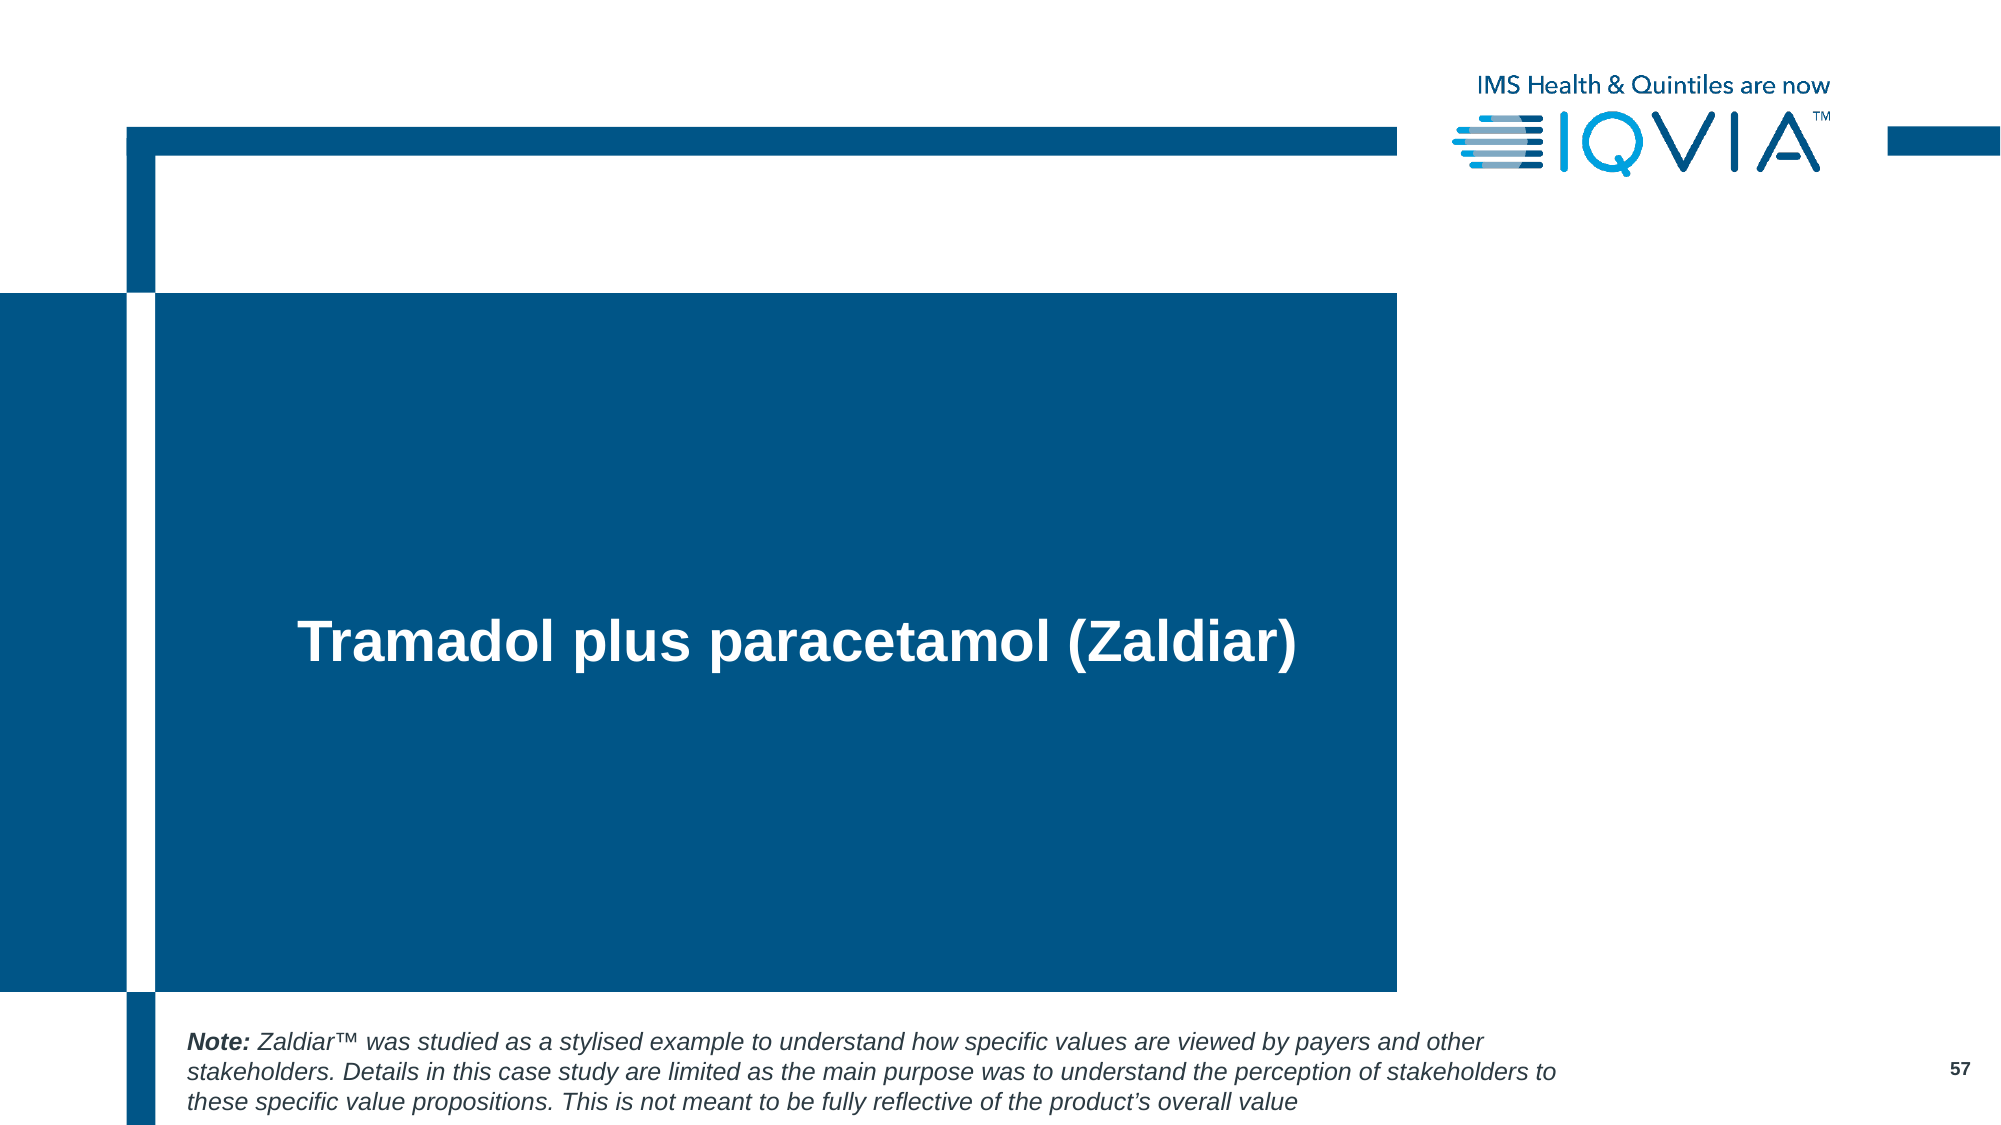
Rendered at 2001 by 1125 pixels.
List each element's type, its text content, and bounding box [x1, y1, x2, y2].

picture [1590, 119, 1635, 164]
title Tramadol plus paracetamol (Zaldiar) [282, 345, 1348, 939]
text_box Note: Zaldiar™ was studied as a stylised example to understand how specific values are viewed by payers and other stakeholders. Details in this case study are limited as the main purpose was to understand the perception of stakeholders to these specific value propositions. This is not meant to be fully reflective of the product’s overall value [172, 1018, 1590, 1123]
picture [1452, 74, 1830, 177]
